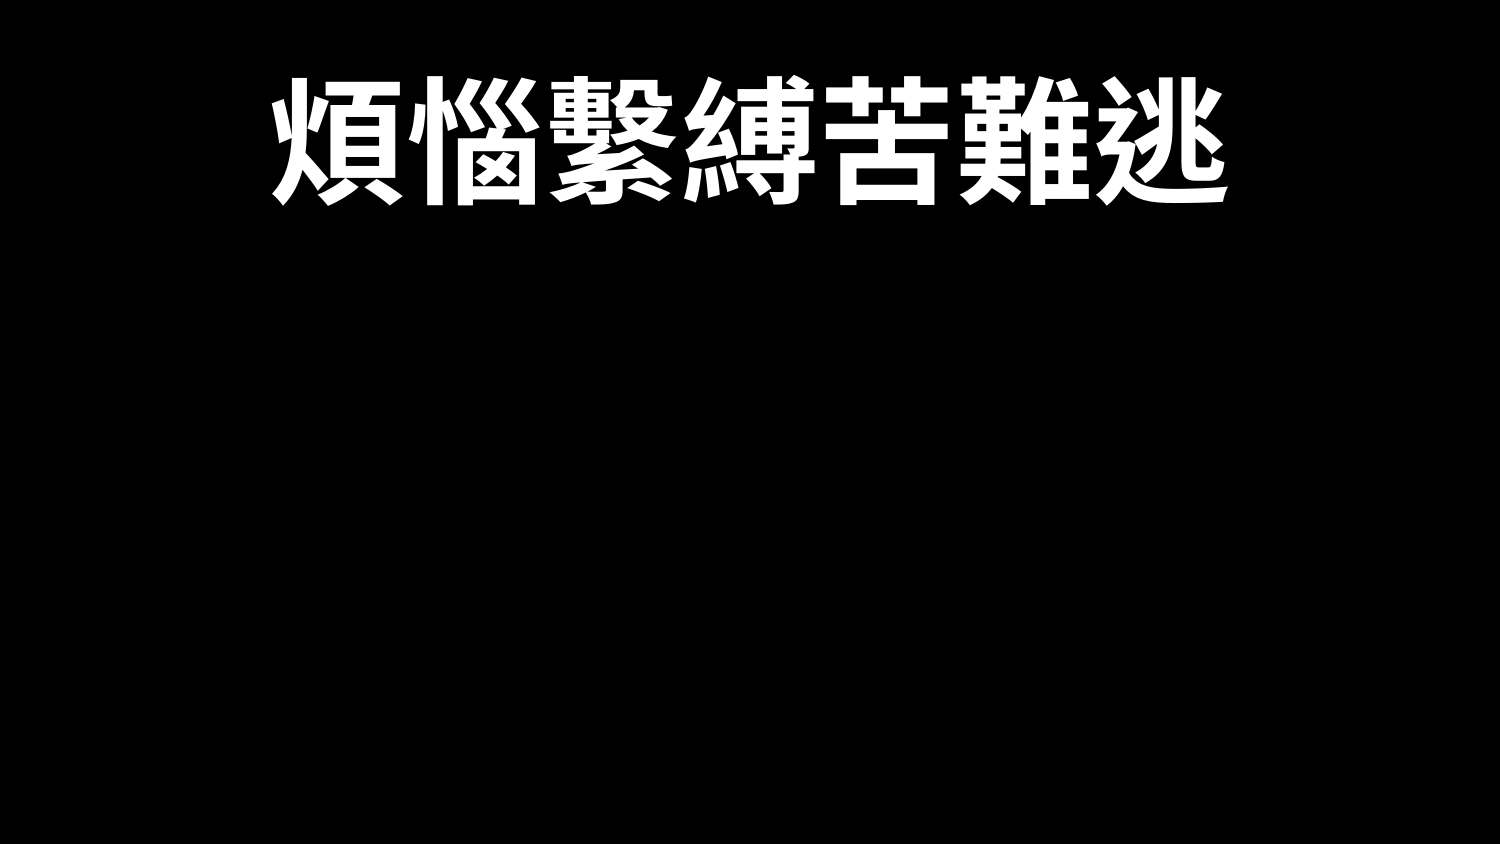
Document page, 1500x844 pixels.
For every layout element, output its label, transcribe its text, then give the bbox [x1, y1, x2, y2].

title 煩惱繫縛苦難逃 [75, 68, 1425, 210]
